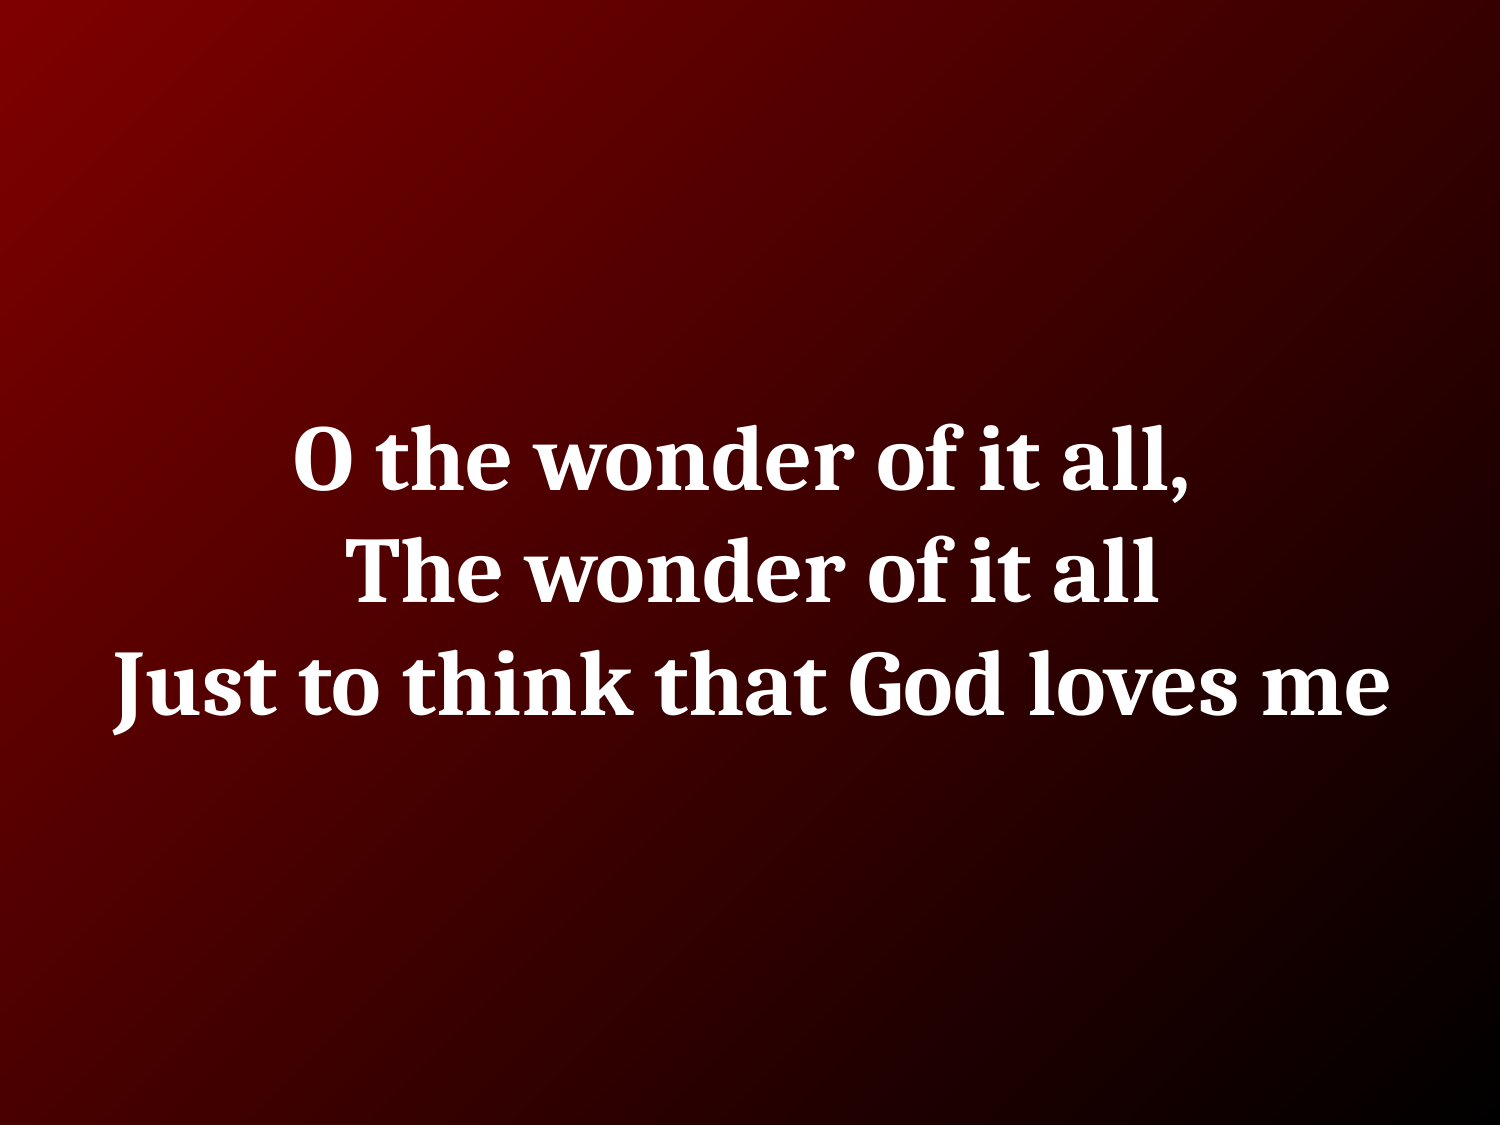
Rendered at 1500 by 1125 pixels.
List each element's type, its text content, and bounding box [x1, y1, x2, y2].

title O the wonder of it all, The wonder of it all Just to think that God loves me [30, 42, 1476, 1088]
